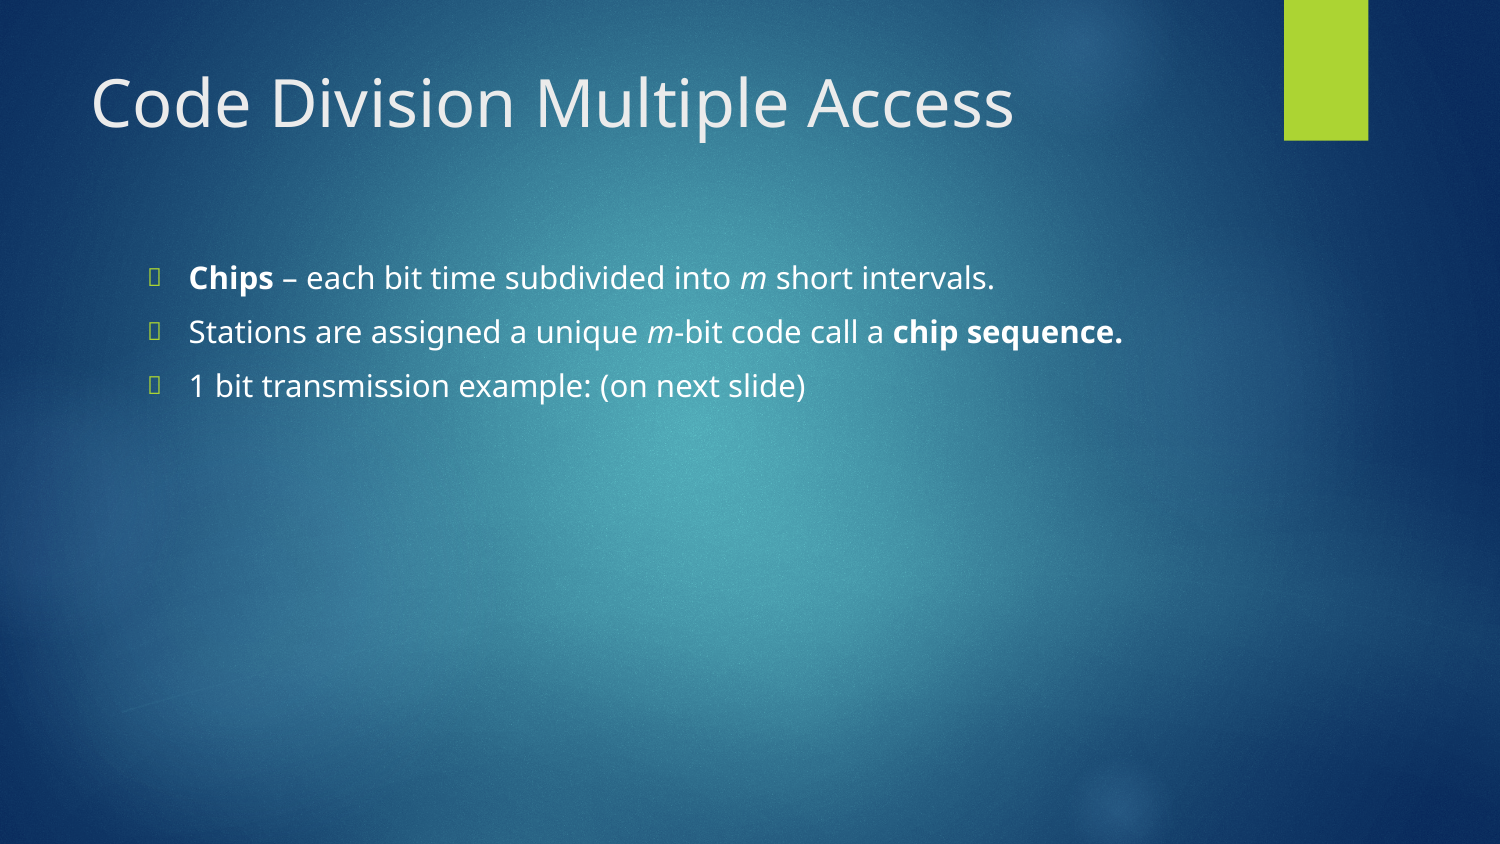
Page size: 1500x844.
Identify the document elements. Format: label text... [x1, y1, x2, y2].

title Code Division Multiple Access [79, 55, 1237, 228]
picture [0, 0, 1500, 844]
list Chips – each bit time subdivided into m short intervals. Stations are assigned a unique m-bit code call a chip sequence. 1 bit transmission example: (on next slide) [135, 252, 1237, 769]
